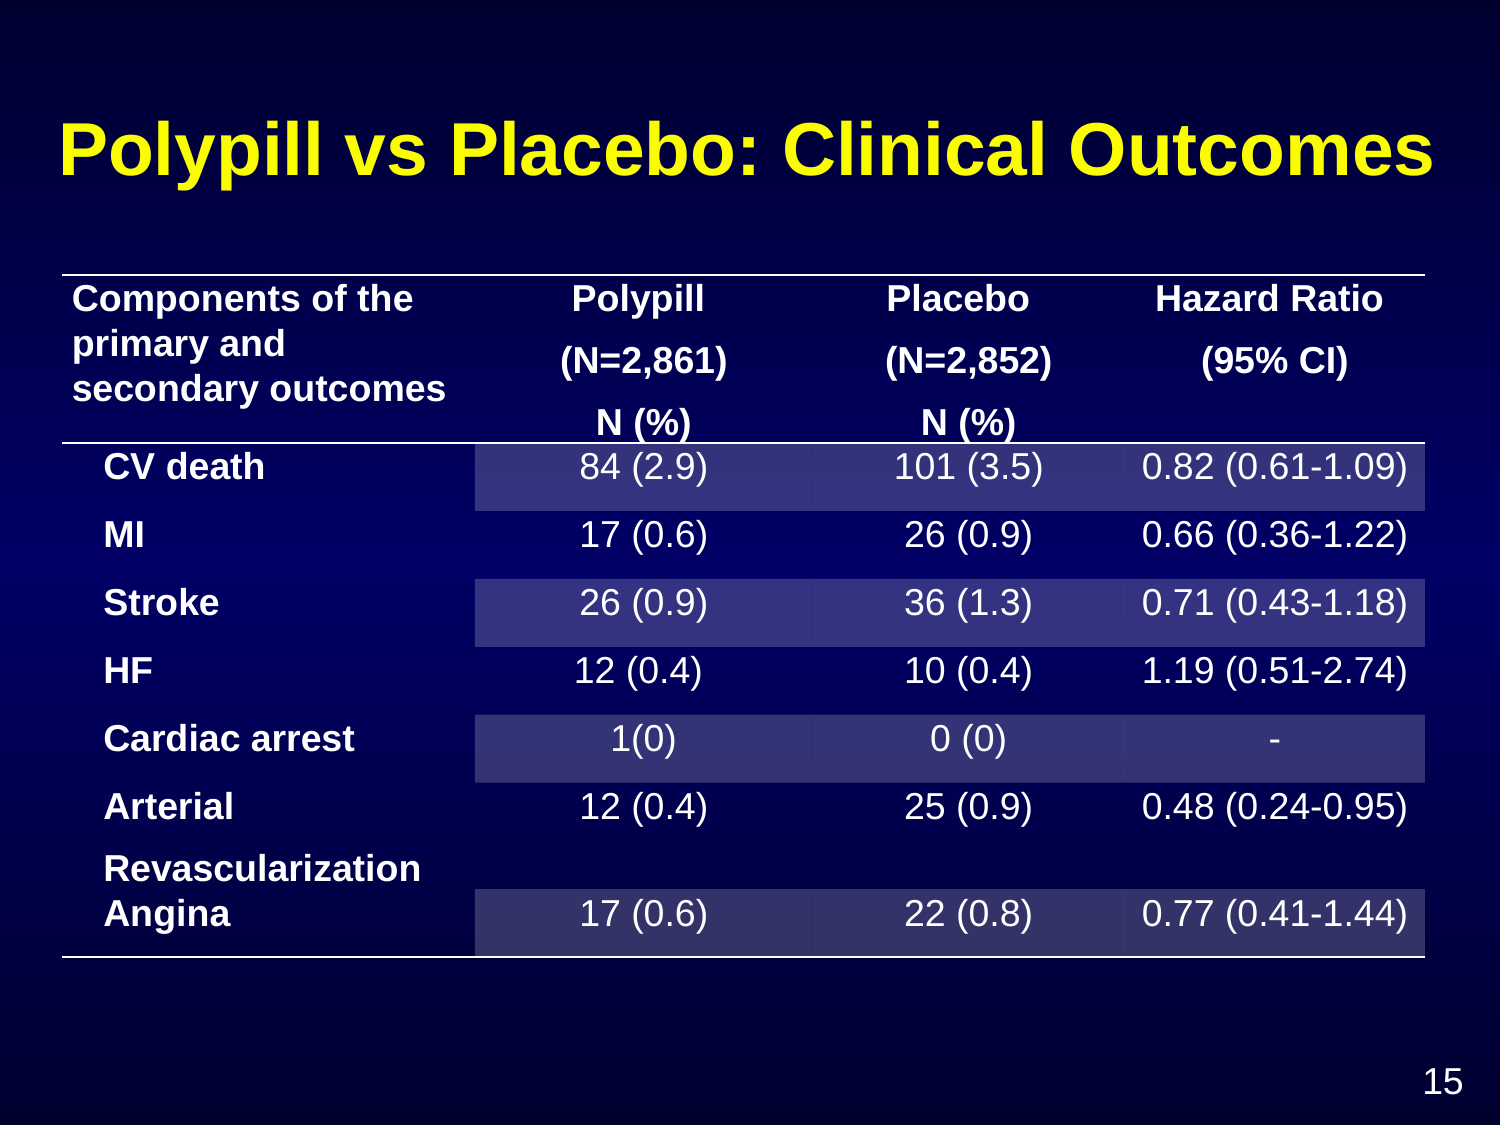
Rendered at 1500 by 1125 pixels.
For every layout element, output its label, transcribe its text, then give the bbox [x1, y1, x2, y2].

table_header Hazard Ratio (95% CI) [1125, 276, 1425, 442]
table_cell 12 (0.4) [475, 647, 812, 715]
table_cell 0.48 (0.24-0.95) [1125, 783, 1425, 889]
table_cell 22 (0.8) [812, 889, 1125, 956]
table_cell CV death [62, 444, 475, 511]
table_cell 101 (3.5) [812, 444, 1125, 511]
table_cell 1(0) [475, 715, 812, 783]
table_header Components of the primary and secondary outcomes [62, 276, 475, 442]
table_cell 17 (0.6) [475, 889, 812, 956]
table_cell 26 (0.9) [812, 511, 1125, 579]
table_cell 25 (0.9) [812, 783, 1125, 889]
table_cell 0.66 (0.36-1.22) [1125, 511, 1425, 579]
table_cell 0.71 (0.43-1.18) [1125, 579, 1425, 647]
title Polypill vs Placebo: Clinical Outcomes [40, 20, 1455, 200]
table_cell 1.19 (0.51-2.74) [1125, 647, 1425, 715]
table_cell 84 (2.9) [475, 444, 812, 511]
table_cell 10 (0.4) [812, 647, 1125, 715]
table_header Placebo (N=2,852) N (%) [812, 276, 1125, 442]
table_cell Stroke [62, 579, 475, 647]
table_header Polypill (N=2,861) N (%) [475, 276, 812, 442]
table_cell 0.77 (0.41-1.44) [1125, 889, 1425, 956]
table_cell HF [62, 647, 475, 715]
table_cell 36 (1.3) [812, 579, 1125, 647]
table_cell Cardiac arrest [62, 715, 475, 783]
table_cell 26 (0.9) [475, 579, 812, 647]
table_cell 17 (0.6) [475, 511, 812, 579]
table_cell Angina [62, 889, 475, 956]
table_cell Arterial Revascularization [62, 783, 475, 889]
table_cell 12 (0.4) [475, 783, 812, 889]
table_cell 0 (0) [812, 715, 1125, 783]
table_cell MI [62, 511, 475, 579]
table_cell - [1125, 715, 1425, 783]
table_cell 0.82 (0.61-1.09) [1125, 444, 1425, 511]
text_box 15 [1407, 1049, 1500, 1113]
